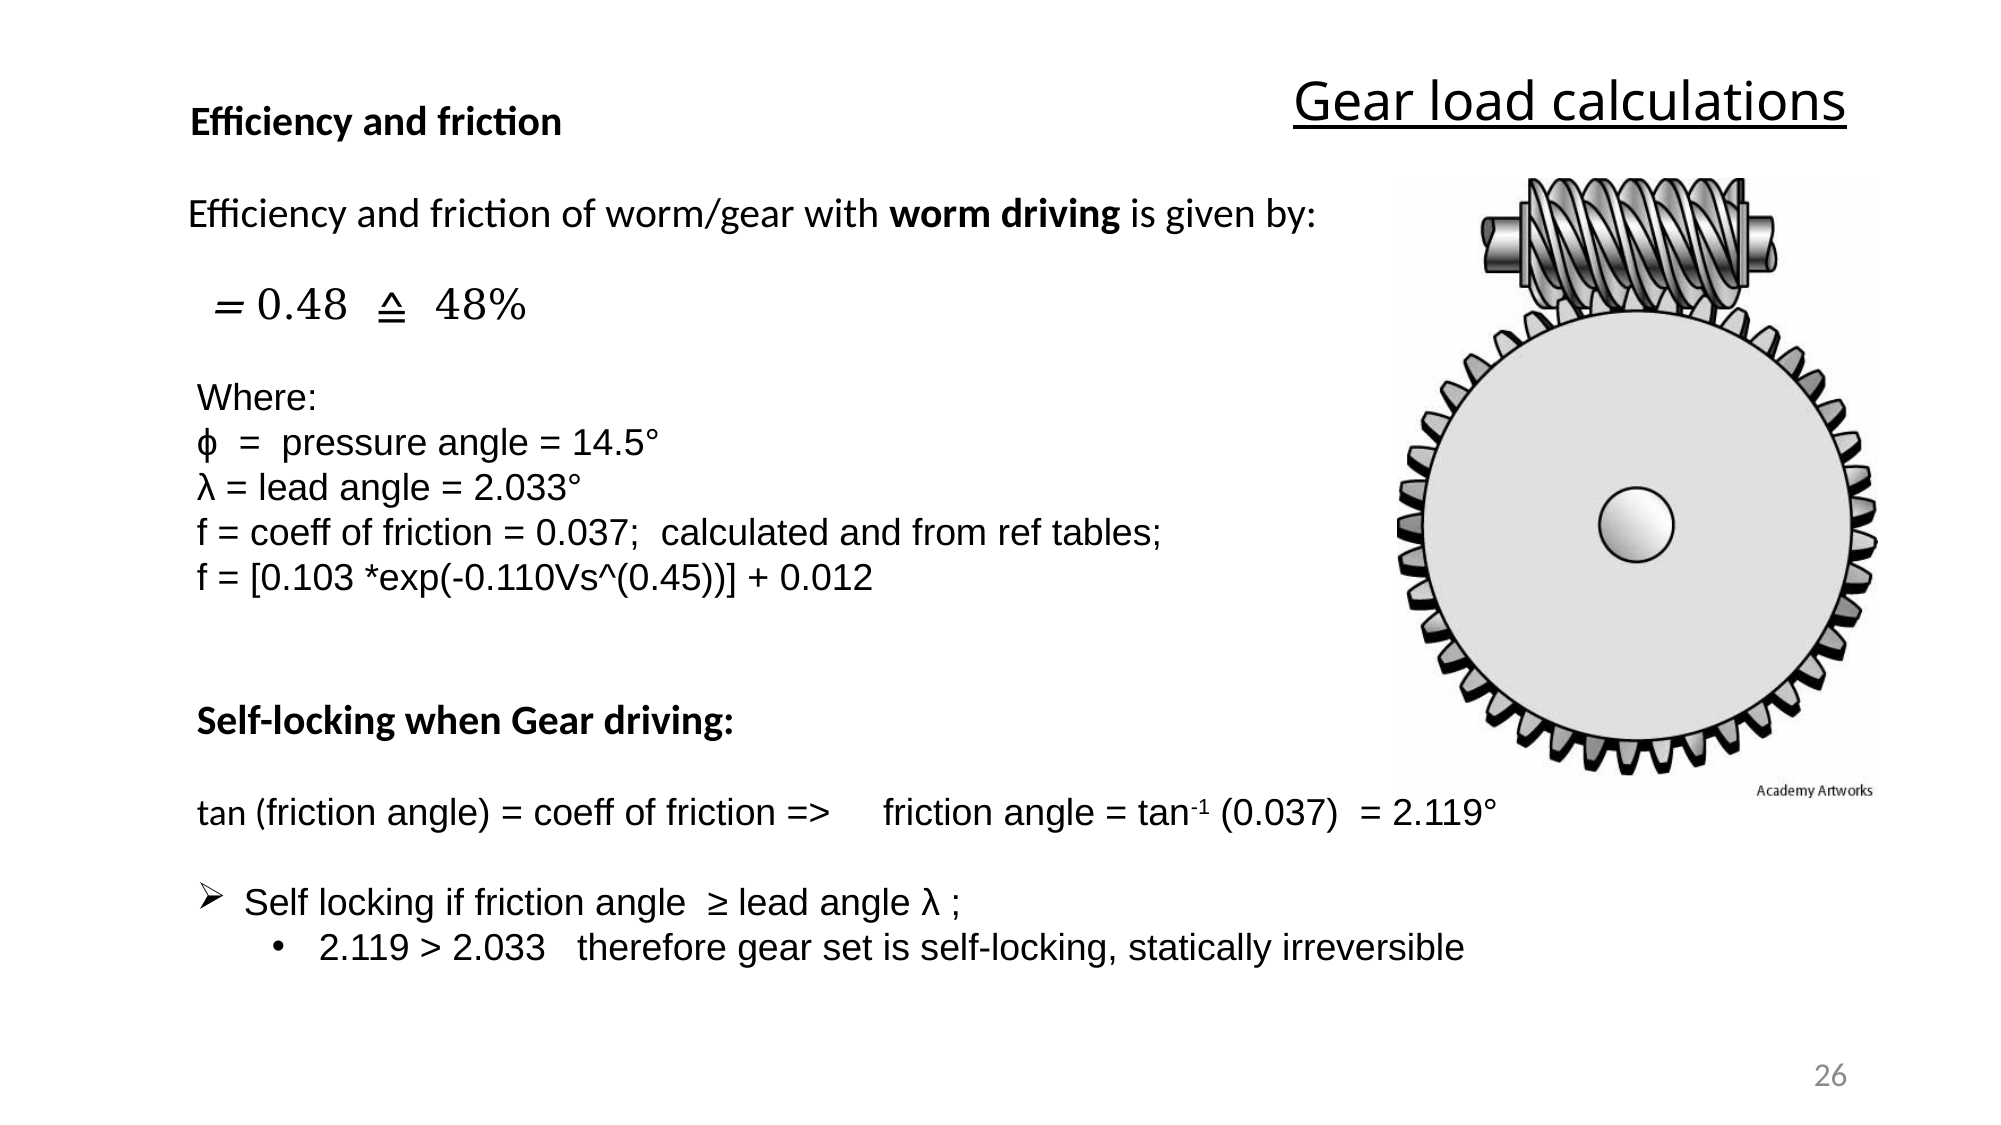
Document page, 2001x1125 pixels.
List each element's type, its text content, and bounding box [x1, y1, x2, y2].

slide_number 26 [1412, 1042, 1863, 1103]
title Gear load calculations [1273, 59, 1863, 148]
picture [1397, 178, 1878, 798]
text_box Efficiency and friction of worm/gear with worm driving is given by: [173, 178, 1397, 244]
text_box Efficiency and friction [175, 86, 578, 152]
